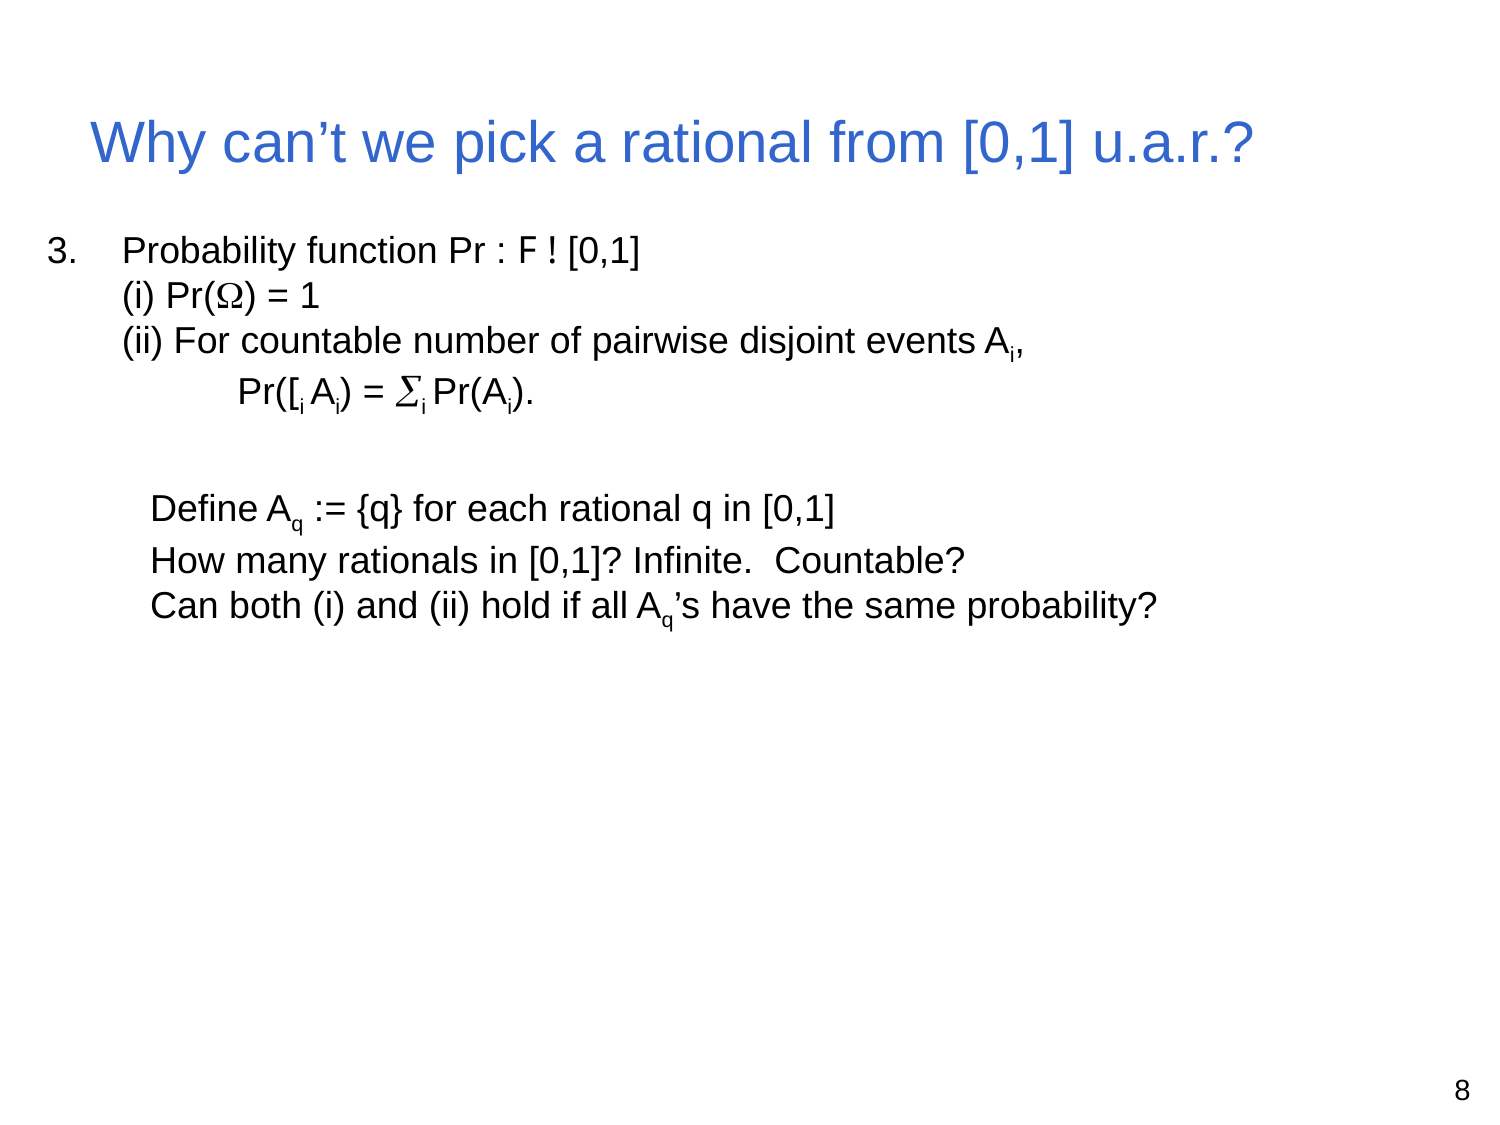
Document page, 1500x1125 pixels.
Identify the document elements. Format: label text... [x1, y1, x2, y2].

text_box Define Aq := {q} for each rational q in [0,1] How many rationals in [0,1]? Infinite. Countable? Can both (i) and (ii) hold if all Aq’s have the same probability? [135, 477, 1173, 640]
title Why can’t we pick a rational from [0,1] u.a.r.? [74, 44, 1426, 233]
text_box Probability function Pr : F ! [0,1] (i) Pr() = 1 (ii) For countable number of pairwise disjoint events Ai, Pr([i Ai) = i Pr(Ai). [32, 218, 1190, 471]
